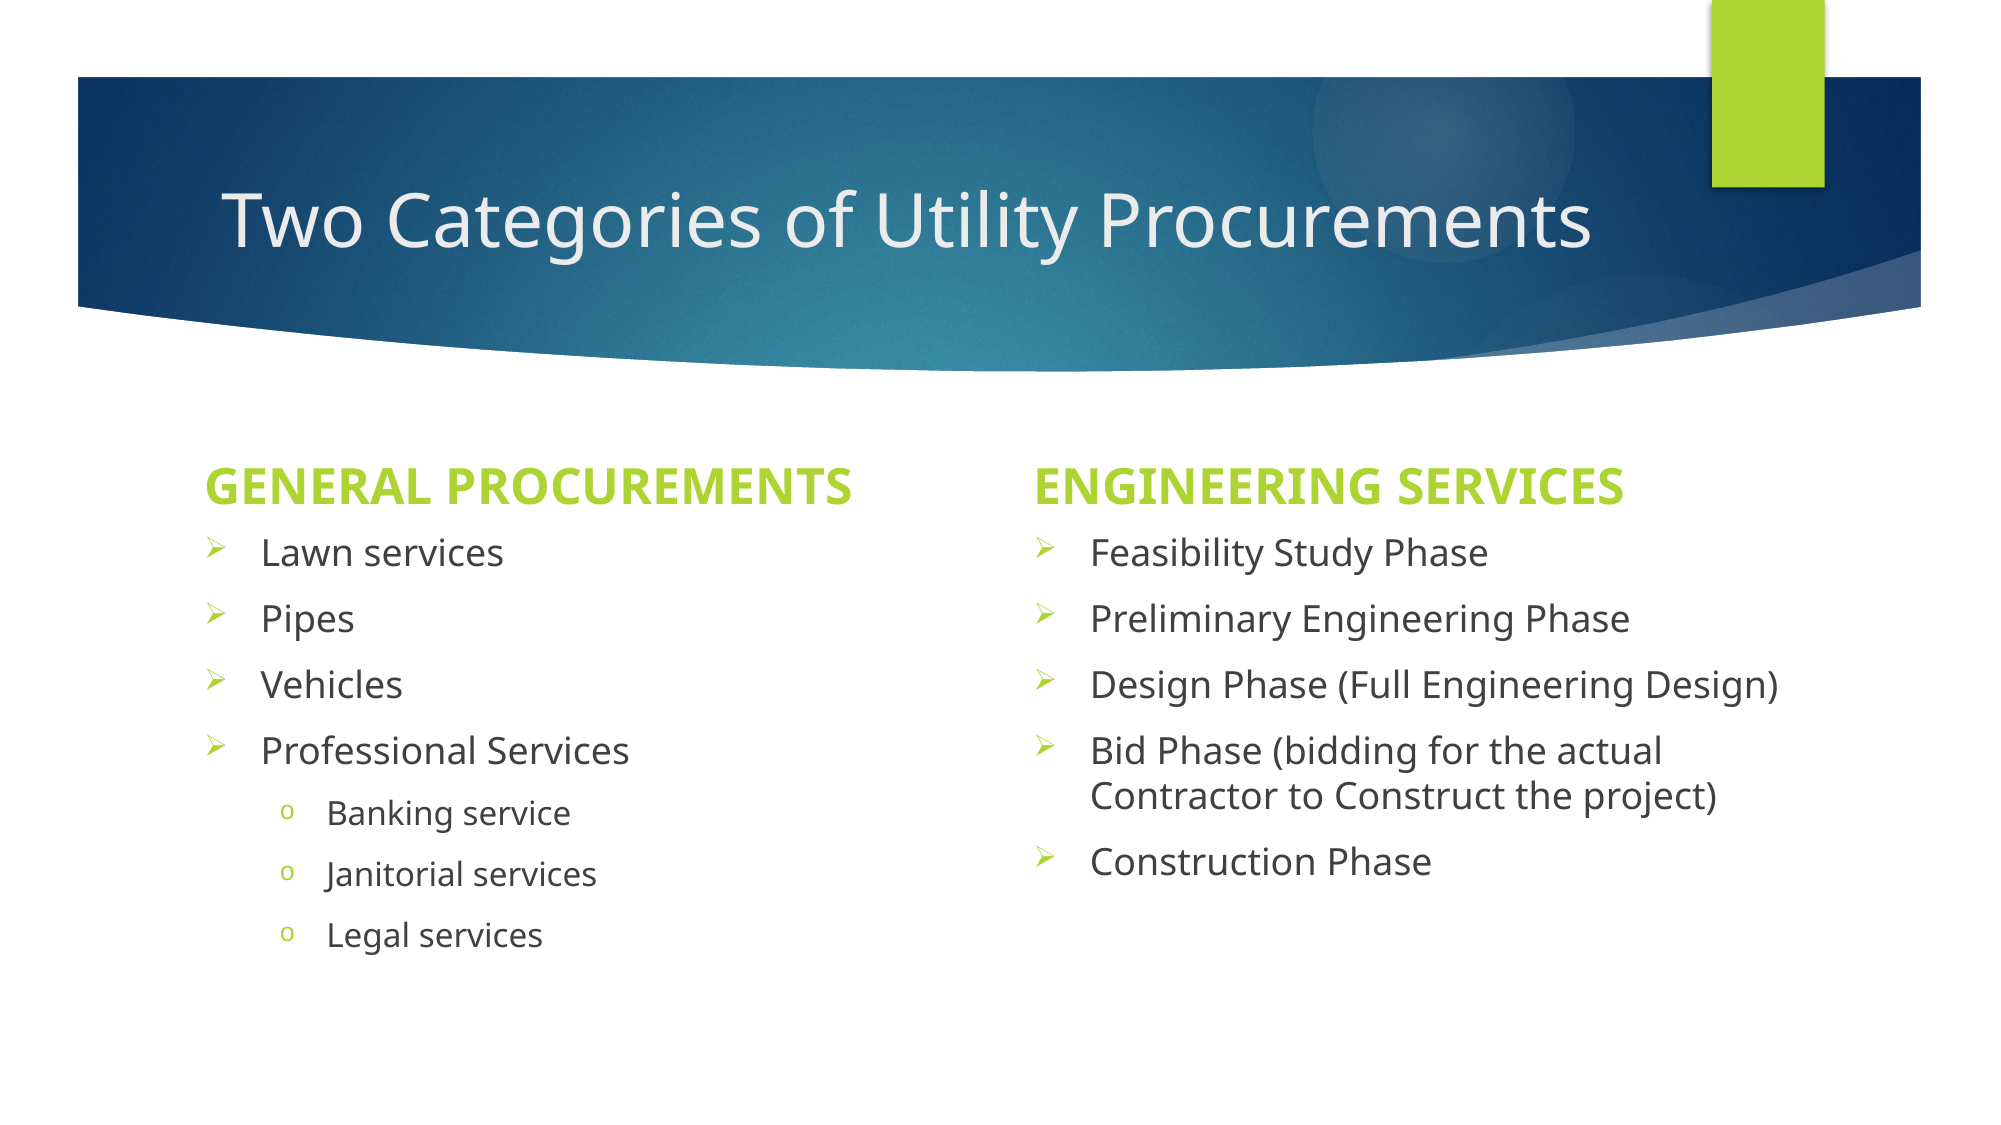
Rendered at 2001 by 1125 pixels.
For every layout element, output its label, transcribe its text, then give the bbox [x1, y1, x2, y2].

title Two Categories of Utility Procurements [189, 159, 1627, 276]
list Feasibility Study Phase Preliminary Engineering Phase Design Phase (Full Engineering Design) Bid Phase (bidding for the actual Contractor to Construct the project) Construction Phase [1018, 521, 1810, 988]
list Lawn services Pipes Vehicles Professional Services Banking service Janitorial services Legal services [189, 521, 981, 988]
list ENGINEERING SERVICES [1018, 427, 1810, 521]
list GENERAL PROCUREMENTS [189, 427, 981, 521]
